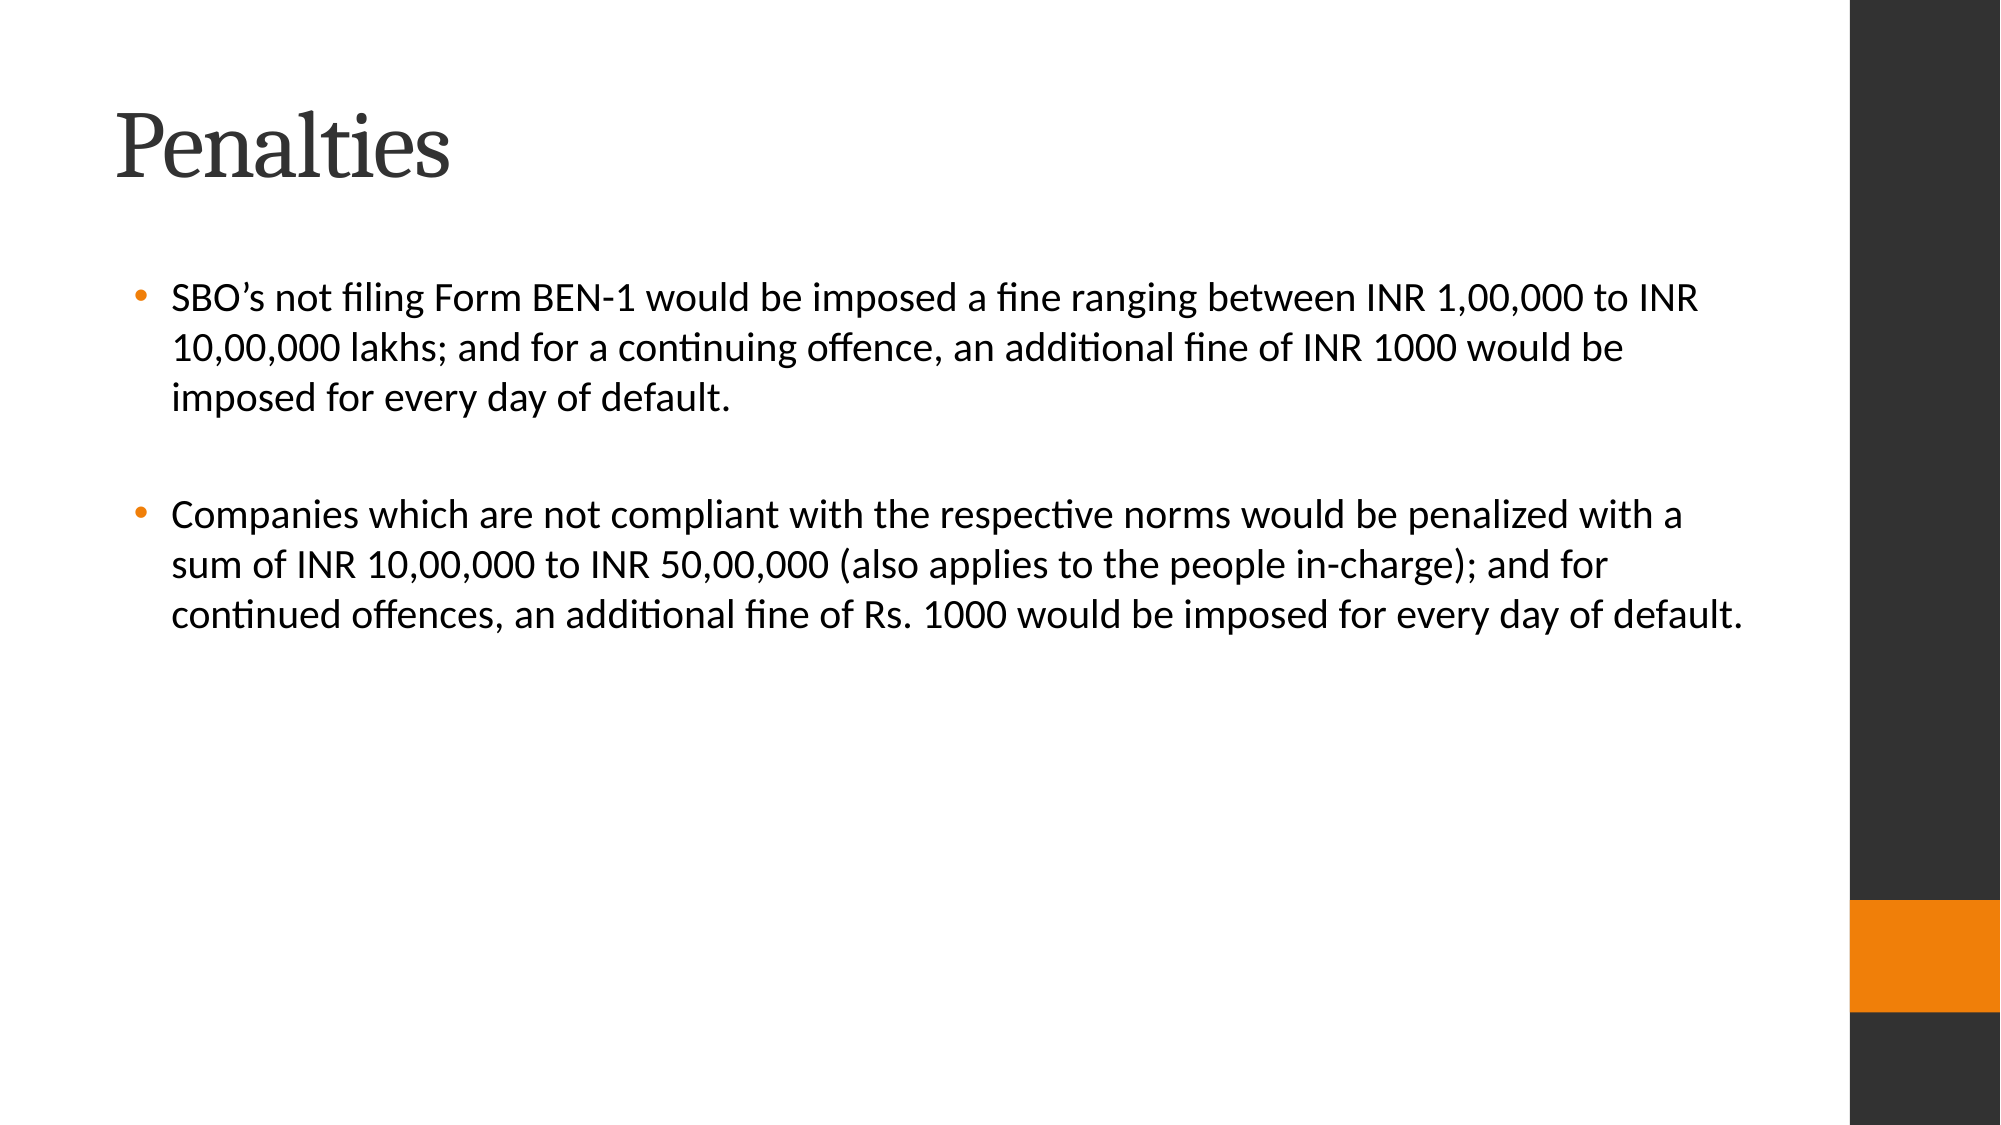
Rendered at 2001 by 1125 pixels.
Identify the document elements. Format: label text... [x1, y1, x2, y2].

list SBO’s not filing Form BEN-1 would be imposed a fine ranging between INR 1,00,000 to INR 10,00,000 lakhs; and for a continuing offence, an additional fine of INR 1000 would be imposed for every day of default. Companies which are not compliant with the respective norms would be penalized with a sum of INR 10,00,000 to INR 50,00,000 (also applies to the people in-charge); and for continued offences, an additional fine of Rs. 1000 would be imposed for every day of default. [99, 262, 1767, 1050]
title Penalties [99, 45, 1767, 233]
